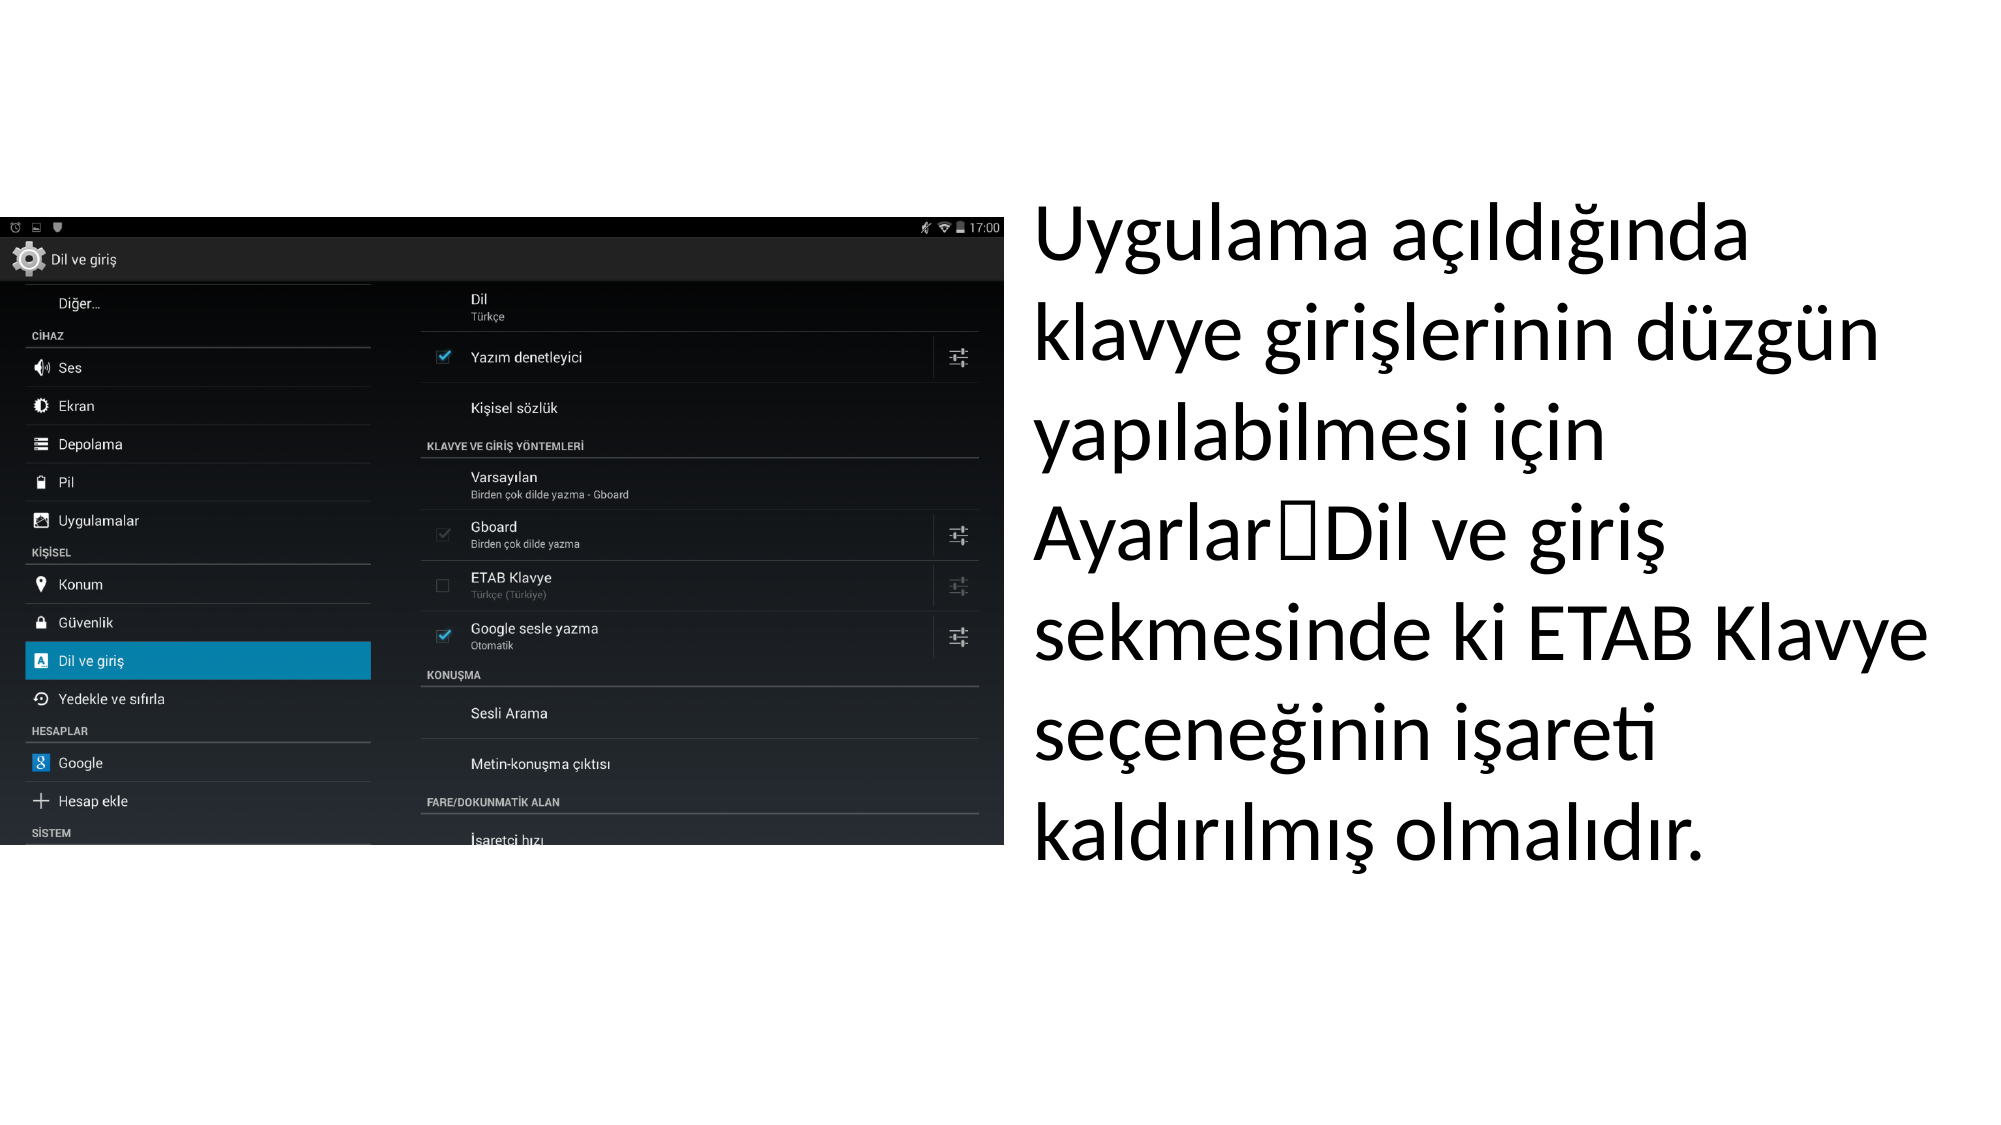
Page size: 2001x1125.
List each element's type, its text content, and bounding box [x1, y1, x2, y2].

text_box Uygulama açıldığında klavye girişlerinin düzgün yapılabilmesi için AyarlarDil ve giriş sekmesinde ki ETAB Klavye seçeneğinin işareti kaldırılmış olmalıdır. [1018, 169, 1984, 885]
picture [0, 217, 1004, 845]
